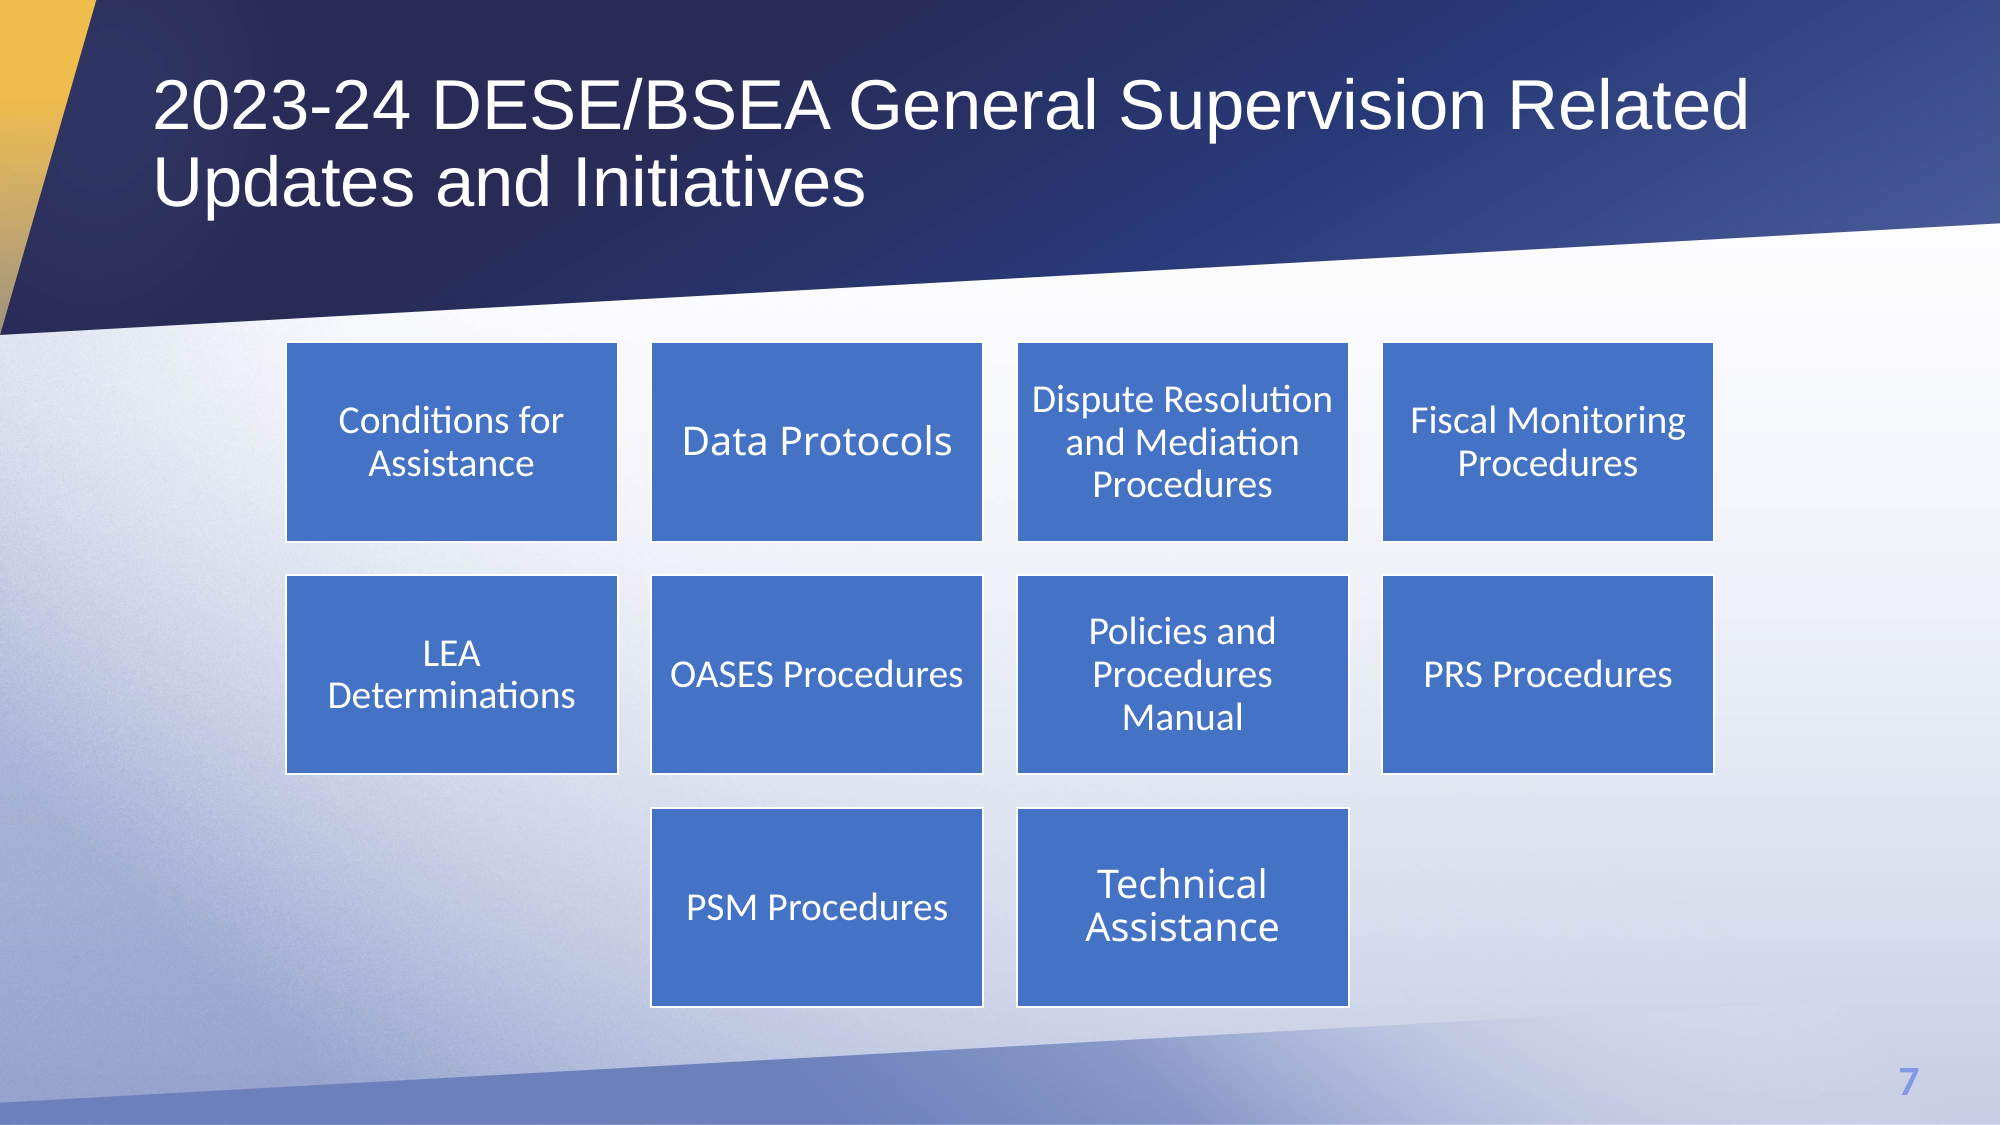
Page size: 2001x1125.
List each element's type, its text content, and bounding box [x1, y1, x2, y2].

picture [0, 0, 2000, 1125]
title 2023-24 DESE/BSEA General Supervision Related Updates and Initiatives [137, 59, 1863, 231]
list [137, 342, 1863, 1007]
